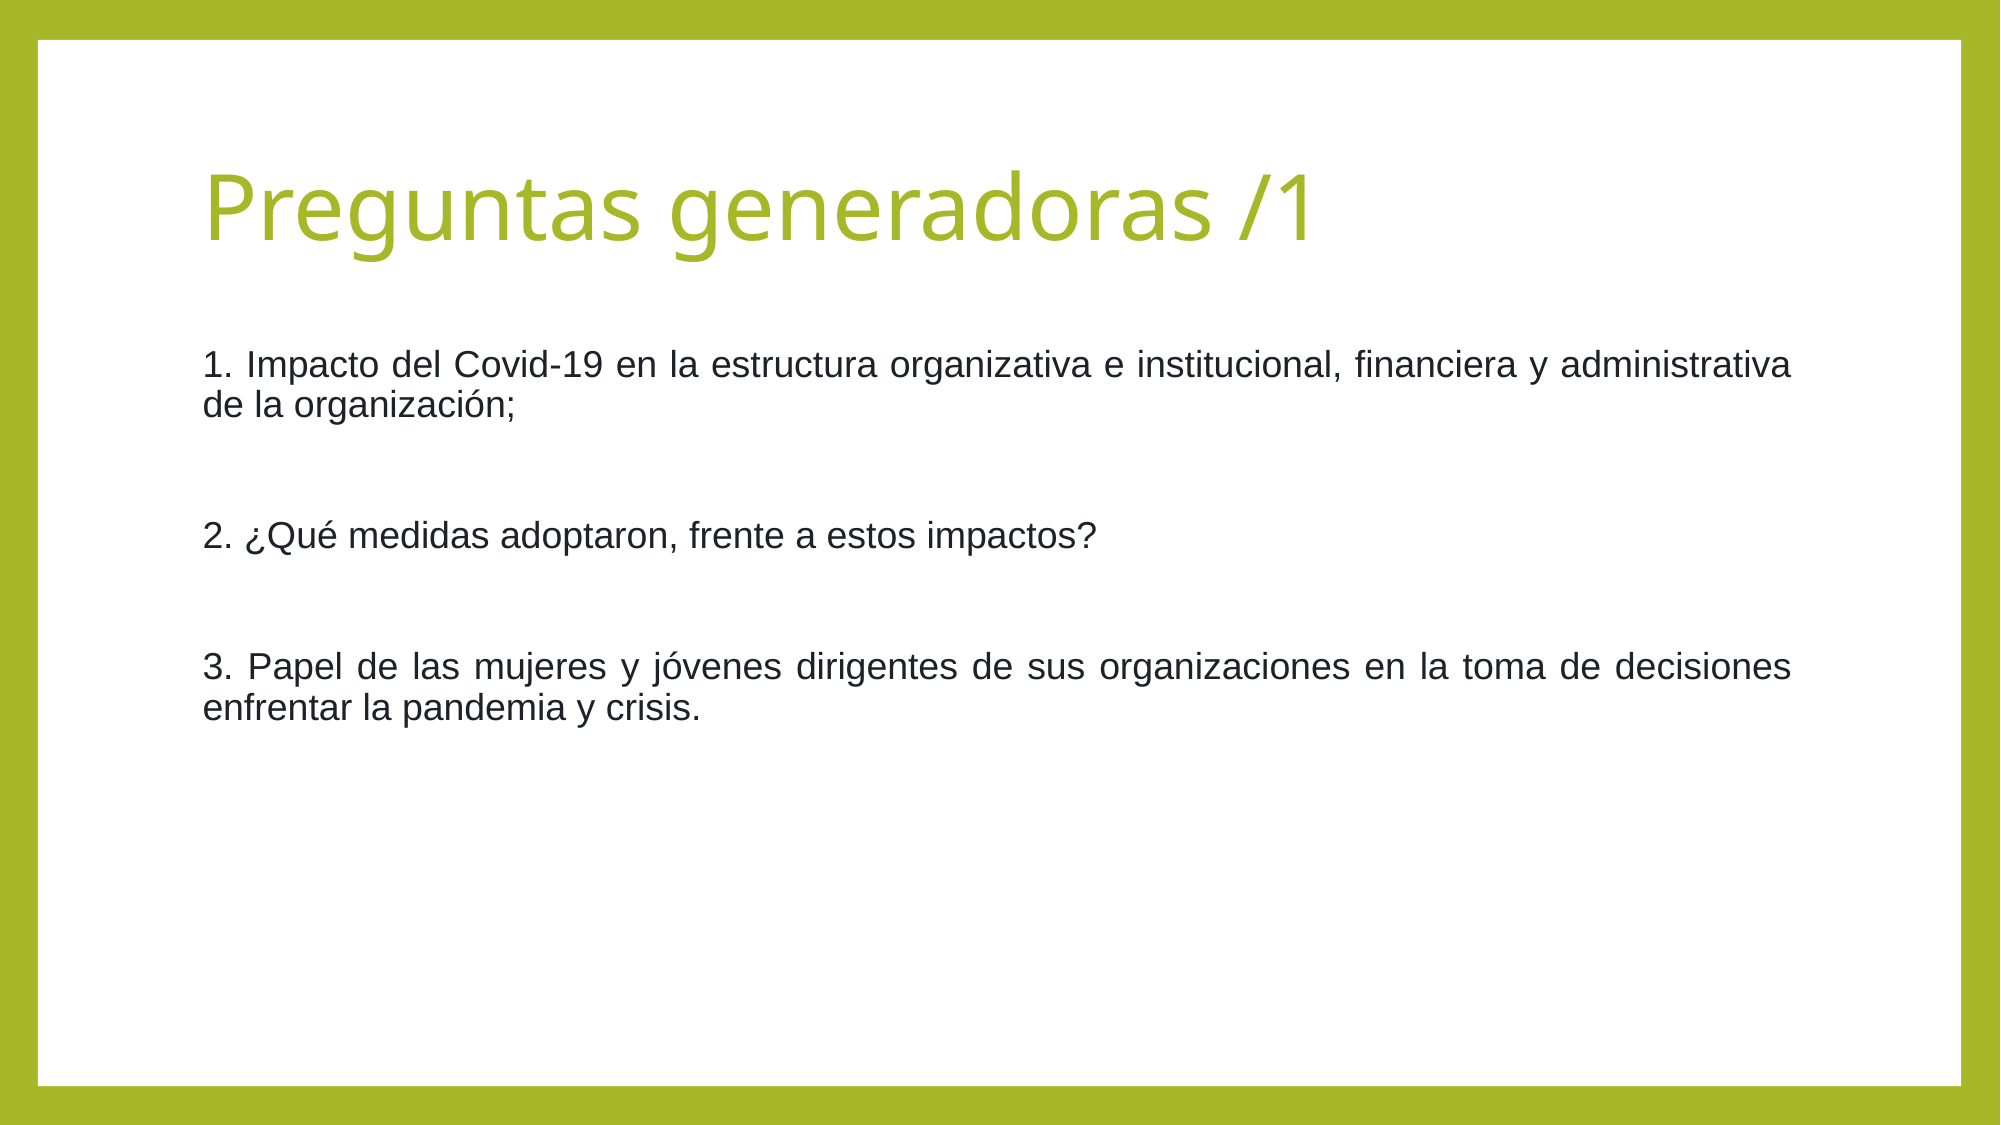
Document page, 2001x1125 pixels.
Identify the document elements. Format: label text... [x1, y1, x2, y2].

title Preguntas generadoras /1 [187, 99, 1808, 323]
list 1. Impacto del Covid-19 en la estructura organizativa e institucional, financiera y administrativa de la organización; 2. ¿Qué medidas adoptaron, frente a estos impactos? 3. Papel de las mujeres y jóvenes dirigentes de sus organizaciones en la toma de decisiones enfrentar la pandemia y crisis. [187, 337, 1808, 1000]
